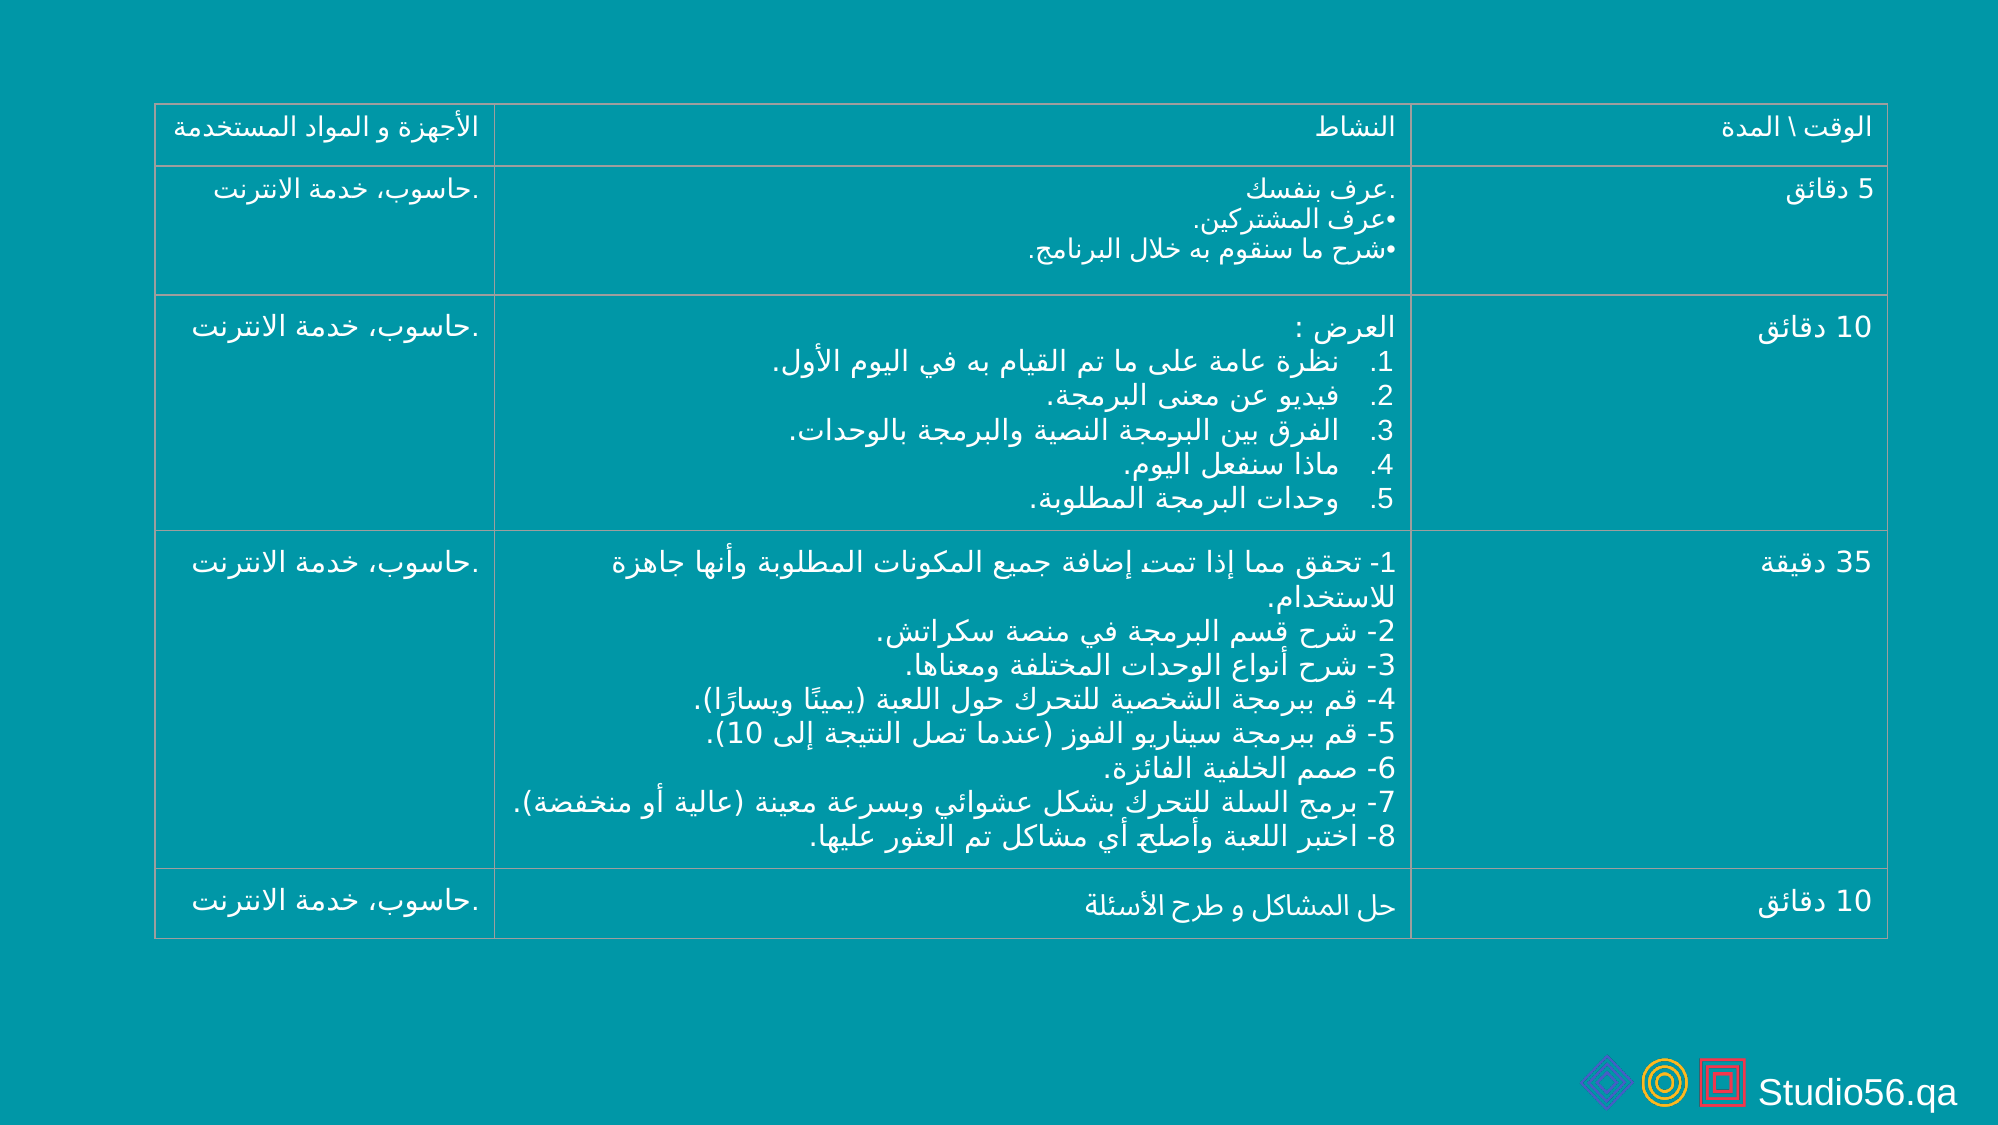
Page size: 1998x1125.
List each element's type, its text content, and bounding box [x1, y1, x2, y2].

table_header النشاط​ [495, 105, 1410, 165]
text_box Studio56.qa [1750, 1060, 1966, 1121]
table_cell 35 دقيقة​ [1412, 531, 1887, 868]
table_cell حل المشاكل و طرح الأسئلة [495, 869, 1410, 938]
table_cell 10 دقائق​ [1412, 869, 1887, 938]
table_cell حاسوب، خدمة الانترنت.​ [156, 296, 494, 530]
table_cell حاسوب، خدمة الانترنت.​ [156, 167, 494, 294]
picture [1577, 1051, 1750, 1113]
table_cell حاسوب، خدمة الانترنت.​ [156, 531, 494, 868]
table_cell العرض : نظرة عامة على ما تم القيام به في اليوم الأول. فيديو عن معنى البرمجة. الفرق بين البرمجة النصية والبرمجة بالوحدات. ماذا سنفعل اليوم. وحدات البرمجة المطلوبة. [495, 296, 1410, 530]
table_cell عرف بنفسك.​ عرف المشتركين. شرح ما سنقوم به خلال البرنامج. [495, 167, 1410, 294]
table_header الأجهزة و المواد المستخدمة​ [156, 105, 494, 165]
table_cell 1- تحقق مما إذا تمت إضافة جميع المكونات المطلوبة وأنها جاهزة للاستخدام. 2- شرح قسم البرمجة في منصة سكراتش. 3- شرح أنواع الوحدات المختلفة ومعناها. 4- قم ببرمجة الشخصية للتحرك حول اللعبة (يمينًا ويسارًا). 5- قم ببرمجة سيناريو الفوز (عندما تصل النتيجة إلى 10). 6- صمم الخلفية الفائزة. 7- برمج السلة للتحرك بشكل عشوائي وبسرعة معينة (عالية أو منخفضة). 8- اختبر اللعبة وأصلح أي مشاكل تم العثور عليها. [495, 531, 1410, 868]
table_cell حاسوب، خدمة الانترنت.​ [156, 869, 494, 938]
table_header الوقت \ المدة​ [1412, 105, 1887, 165]
table_cell 10 دقائق​ [1412, 296, 1887, 530]
table_cell 5 دقائق​ [1412, 167, 1887, 294]
